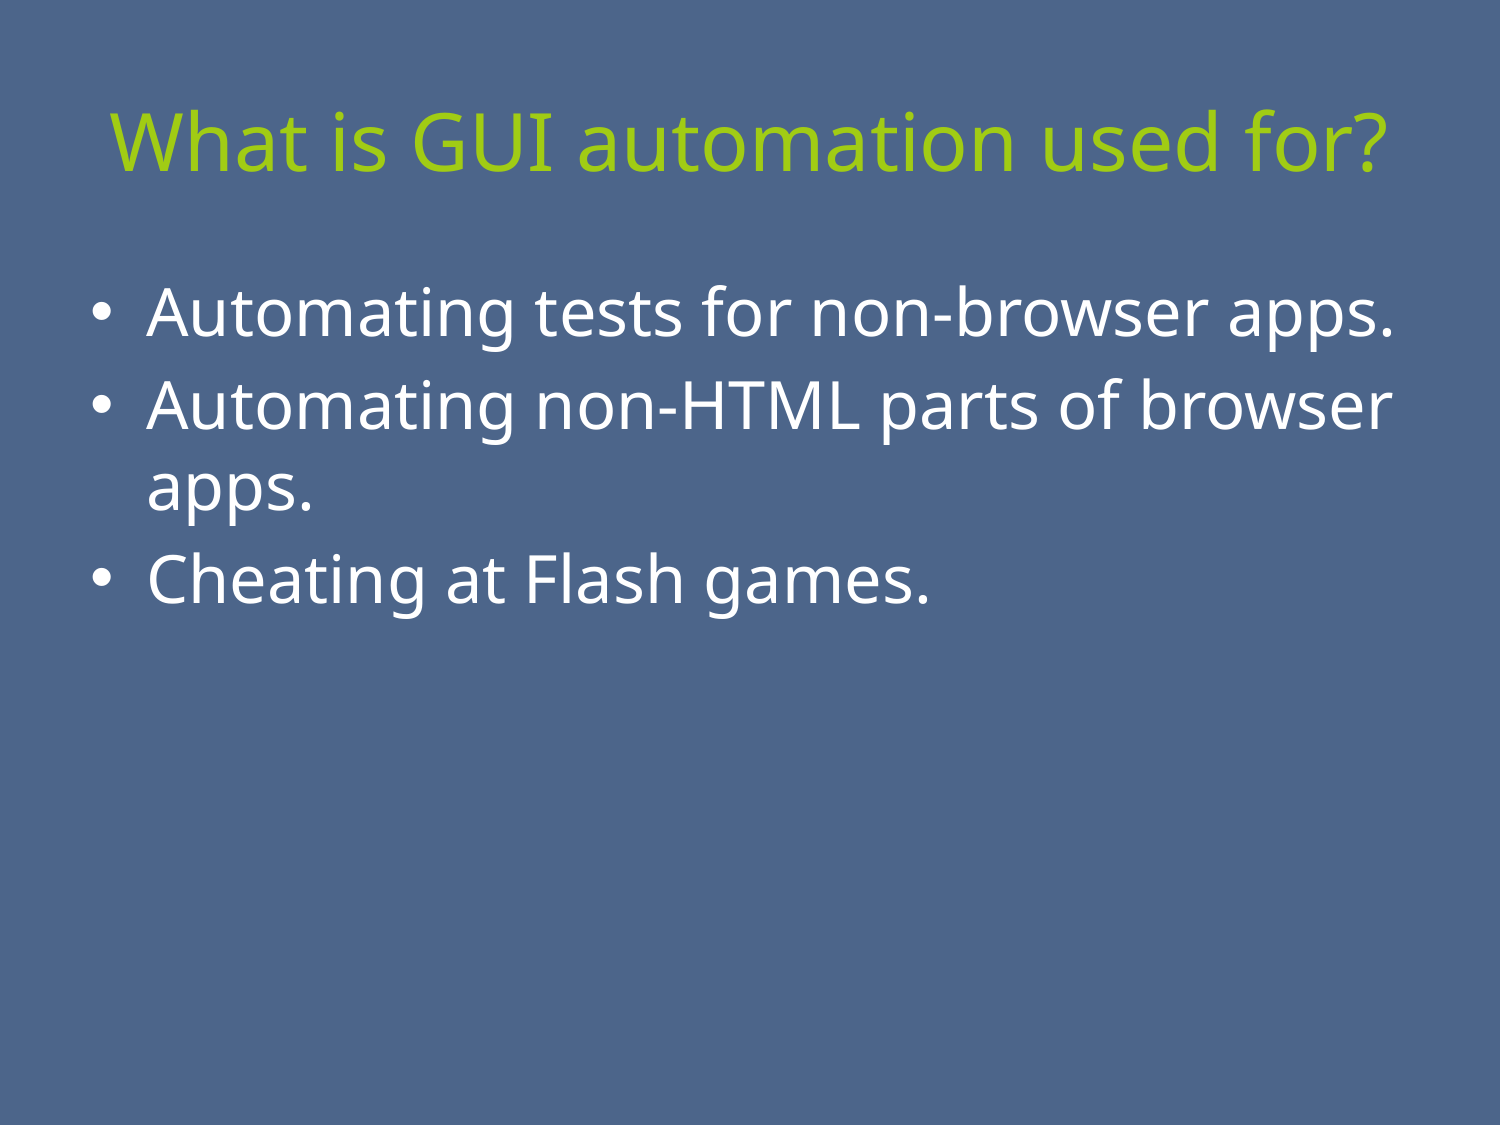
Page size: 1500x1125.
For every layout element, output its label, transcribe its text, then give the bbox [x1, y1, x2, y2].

list Automating tests for non-browser apps. Automating non-HTML parts of browser apps. Cheating at Flash games. [75, 262, 1425, 1005]
title What is GUI automation used for? [75, 45, 1425, 233]
